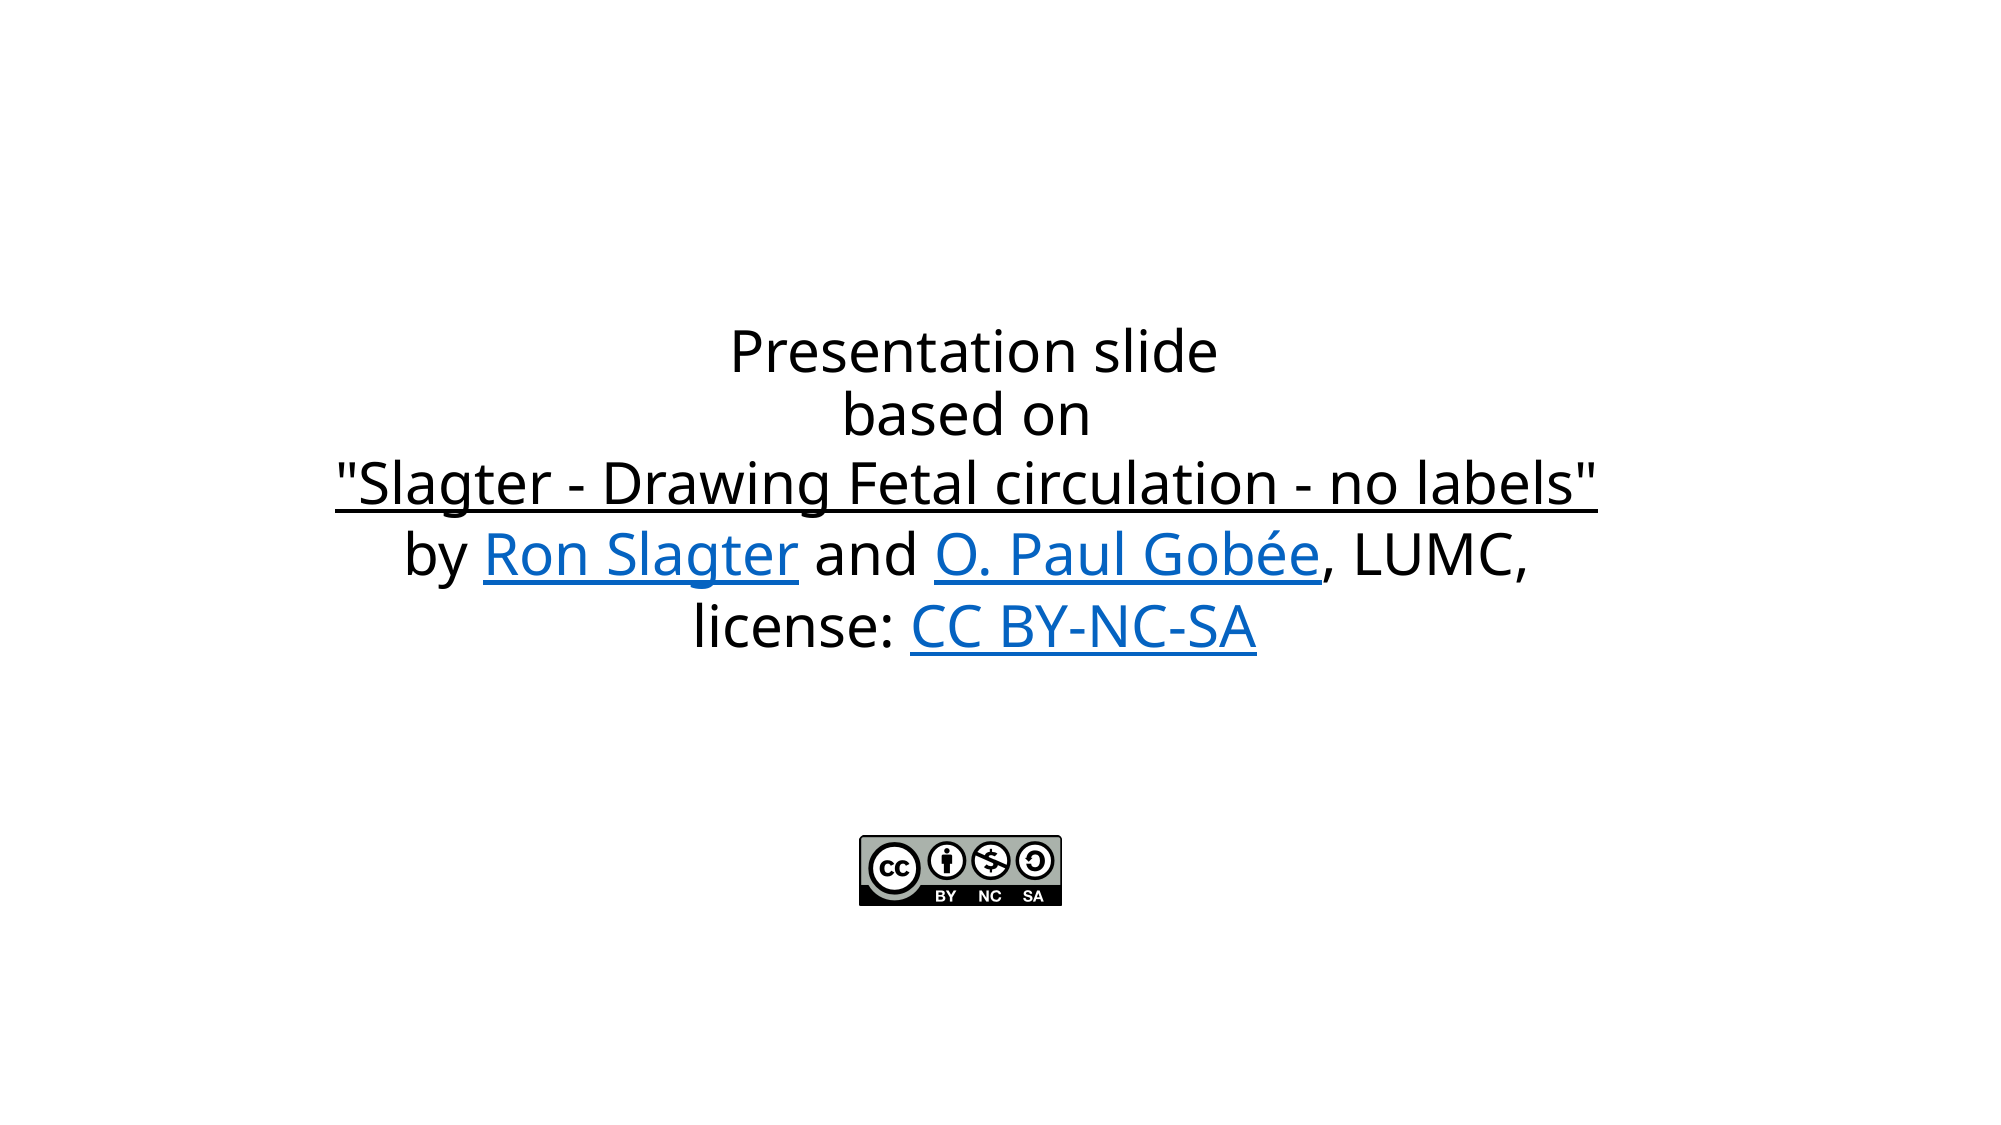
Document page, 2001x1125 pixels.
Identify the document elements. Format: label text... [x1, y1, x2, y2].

title Presentation slide based on "Slagter - Drawing Fetal circulation - no labels" by Ron Slagter and O. Paul Gobée, LUMC, license: CC BY-NC-SA [224, 182, 1725, 669]
picture [859, 835, 1062, 906]
